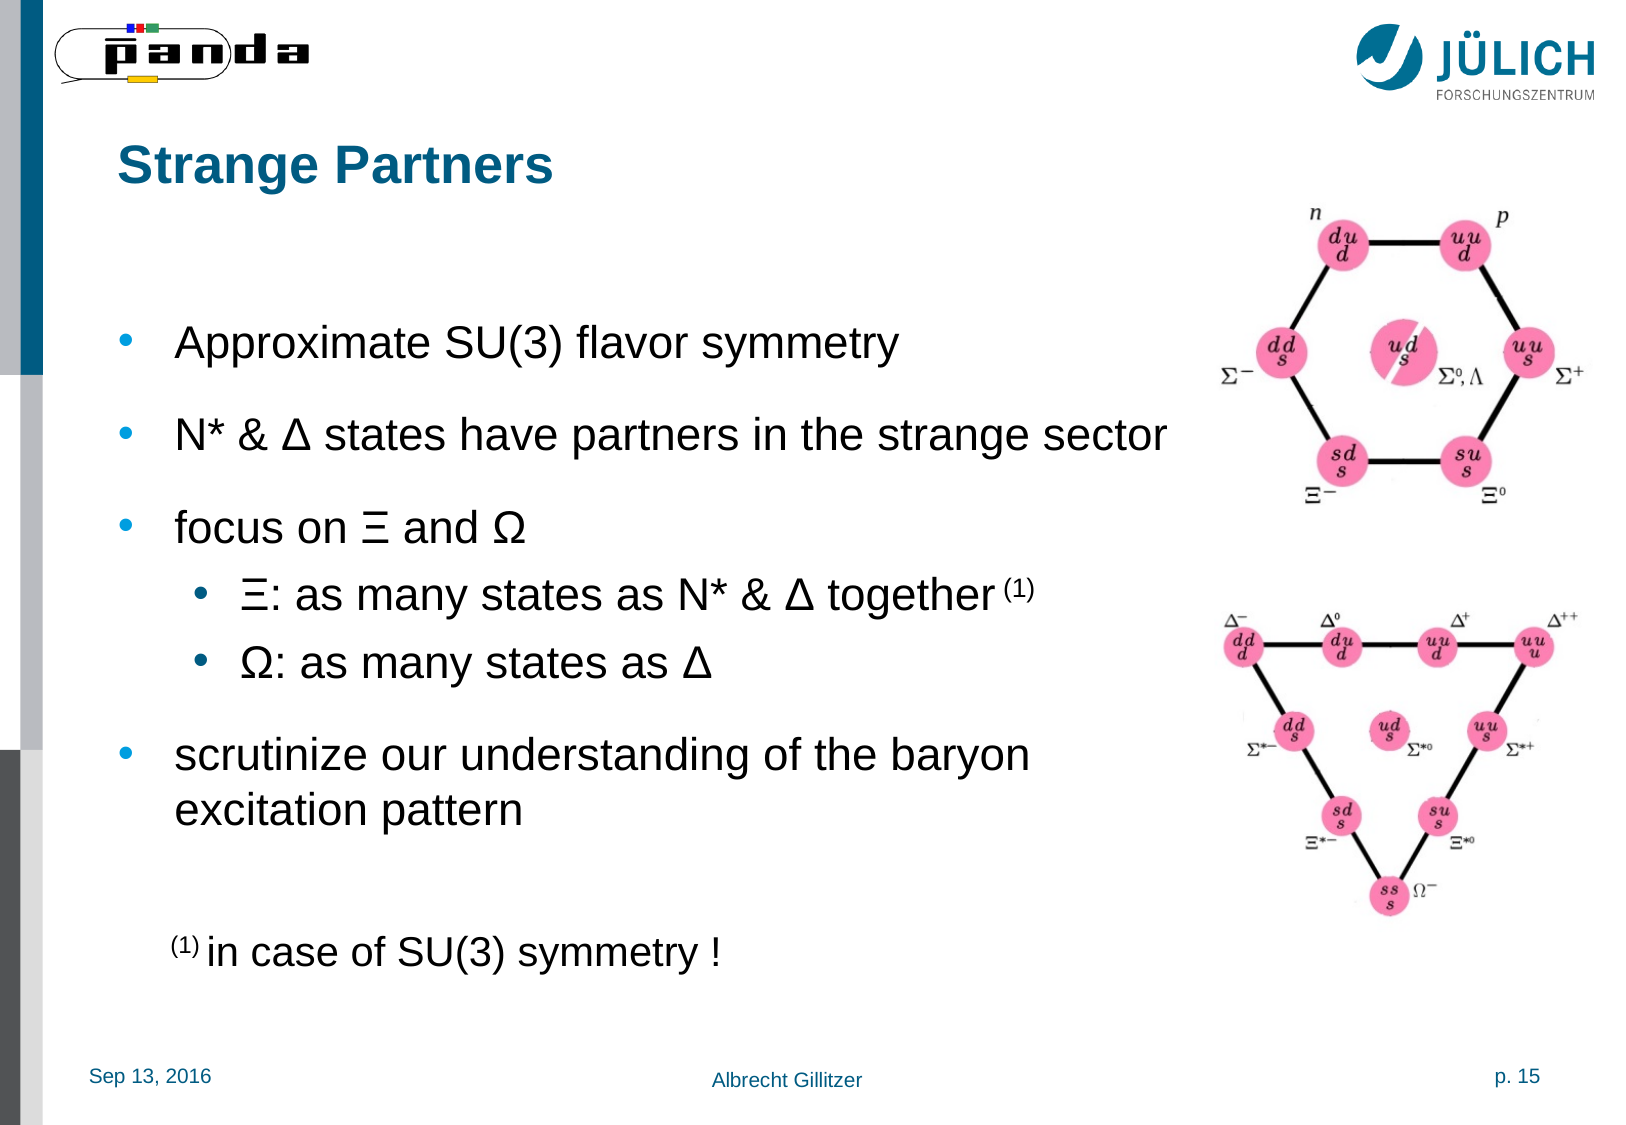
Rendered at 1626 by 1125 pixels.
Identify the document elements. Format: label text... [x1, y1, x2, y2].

text_box (1) in case of SU(3) symmetry ! [155, 916, 737, 982]
picture [1355, 22, 1594, 100]
list Approximate SU(3) flavor symmetry N* & Δ states have partners in the strange sector focus on Ξ and Ω Ξ: as many states as N* & Δ together (1) Ω: as many states as Δ scrutinize our understanding of the baryon excitation pattern [117, 312, 1227, 951]
picture [54, 23, 309, 84]
picture [1213, 603, 1587, 941]
picture [1210, 202, 1593, 540]
title Strange Partners [117, 128, 1500, 195]
